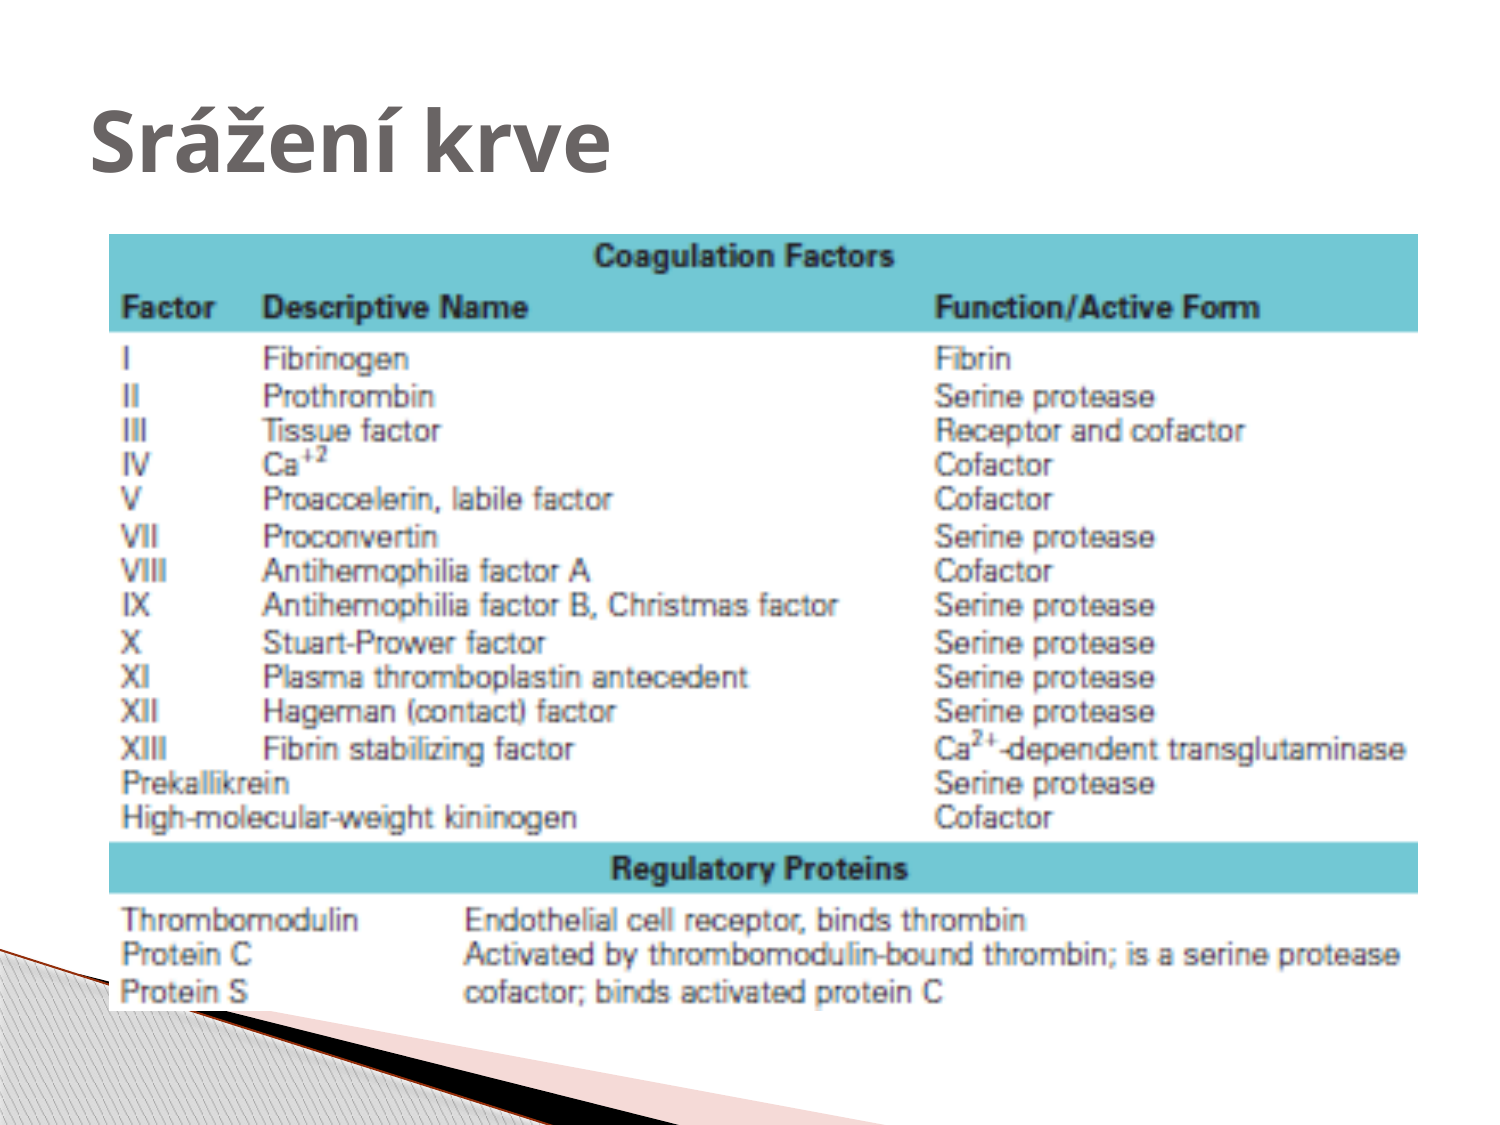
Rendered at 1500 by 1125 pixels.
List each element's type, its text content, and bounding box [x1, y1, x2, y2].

title Srážení krve [75, 45, 1425, 233]
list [108, 234, 1419, 1011]
